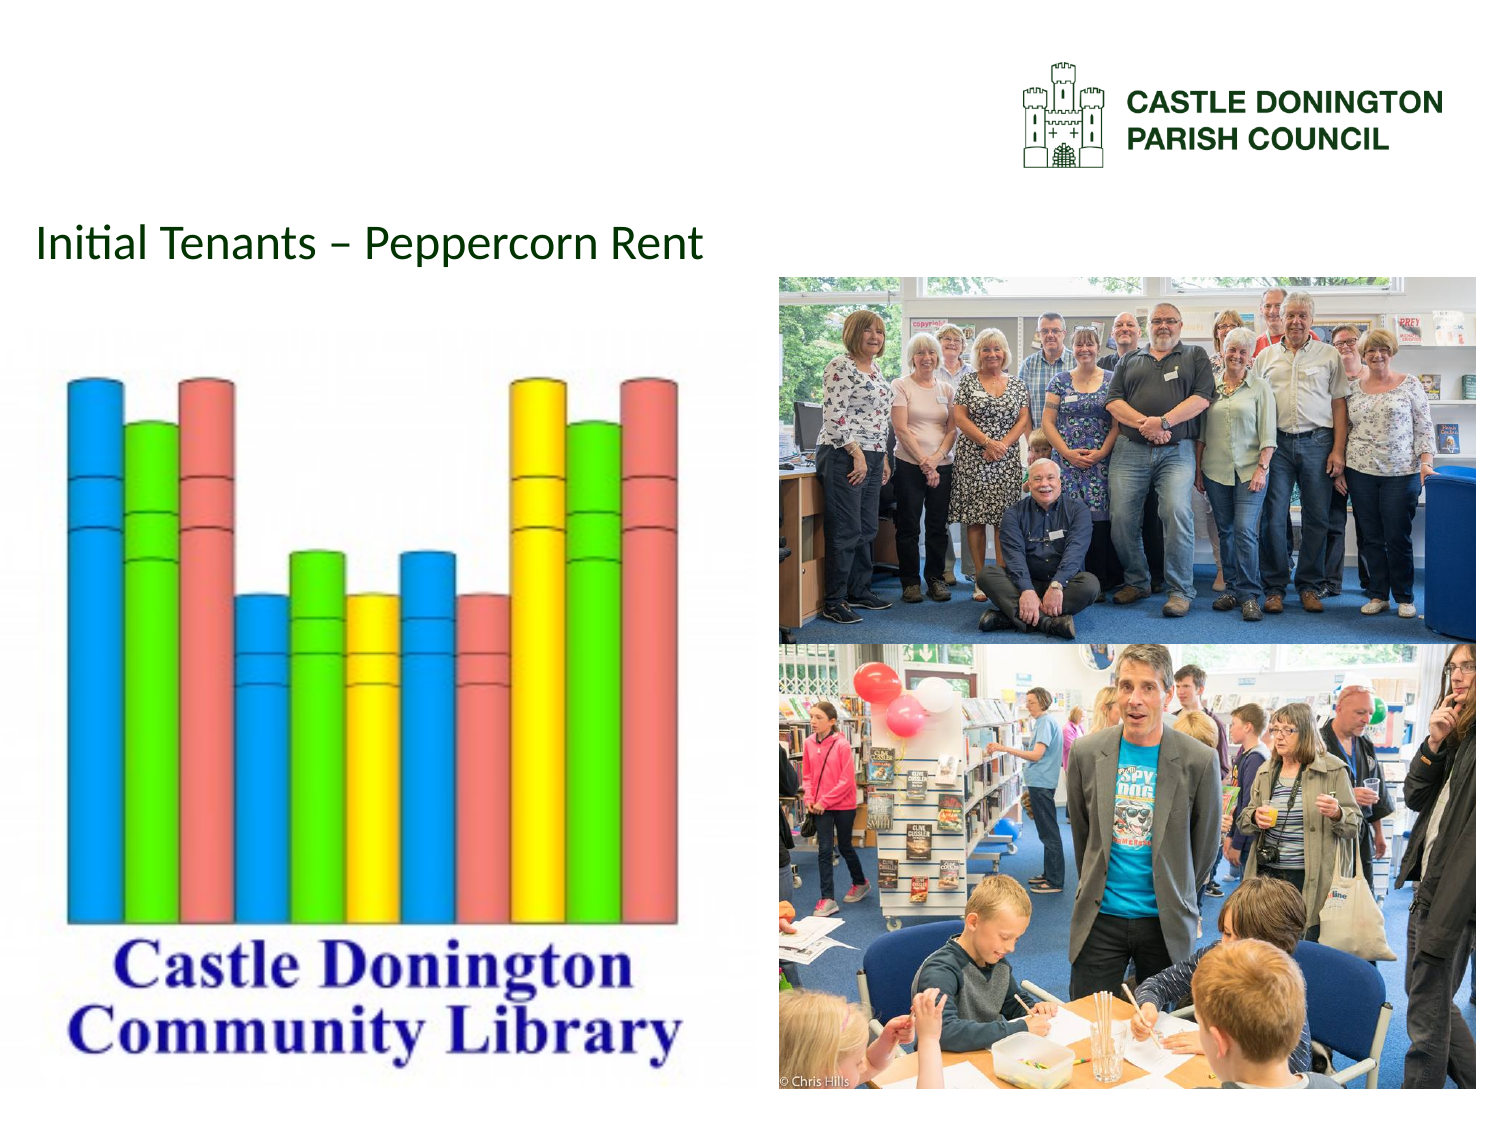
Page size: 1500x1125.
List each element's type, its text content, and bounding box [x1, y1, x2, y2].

text_box Initial Tenants – Peppercorn Rent [27, 201, 1187, 277]
picture [1023, 61, 1442, 169]
picture [0, 329, 757, 1087]
picture [779, 277, 1476, 1089]
